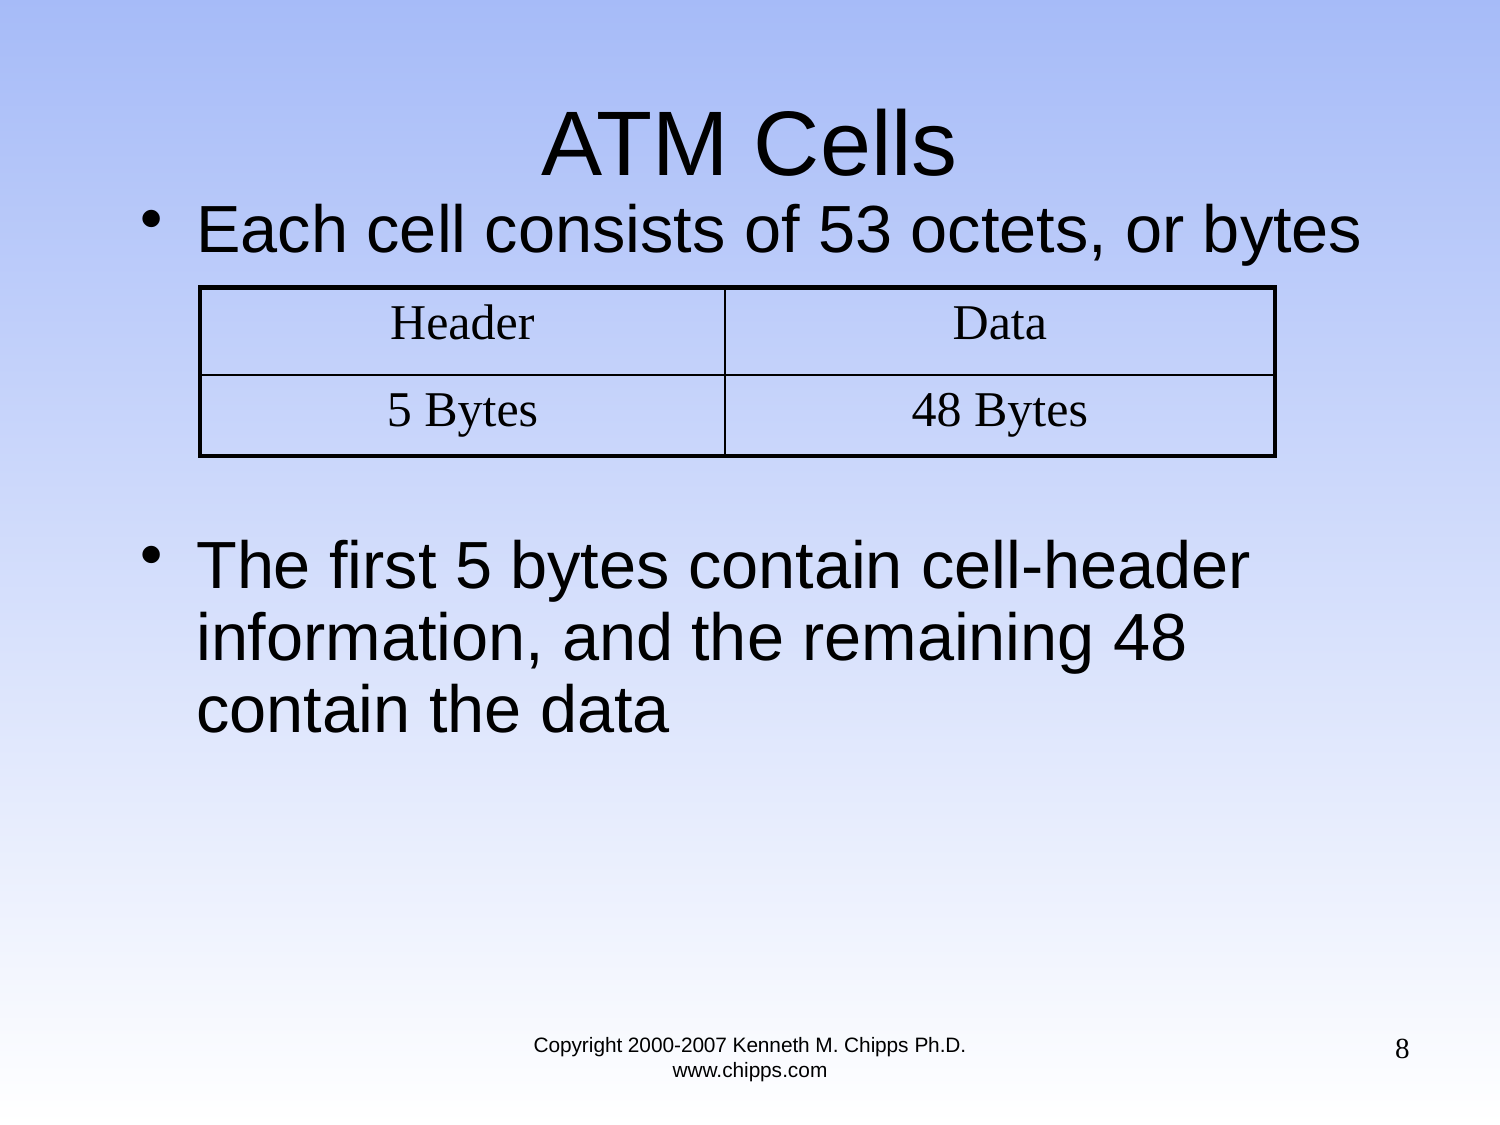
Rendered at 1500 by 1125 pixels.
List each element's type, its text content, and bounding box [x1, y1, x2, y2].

table_cell 5 Bytes [202, 376, 724, 454]
table_header Header [202, 290, 724, 374]
footer Copyright 2000-2007 Kenneth M. Chipps Ph.D. www.chipps.com [449, 1024, 1051, 1103]
slide_number 8 [1074, 1021, 1426, 1101]
title ATM Cells [74, 44, 1426, 233]
table_cell 48 Bytes [726, 376, 1273, 454]
list Each cell consists of 53 octets, or bytes The first 5 bytes contain cell-header information, and the remaining 48 contain the data [124, 187, 1401, 951]
table_header Data [726, 290, 1273, 374]
